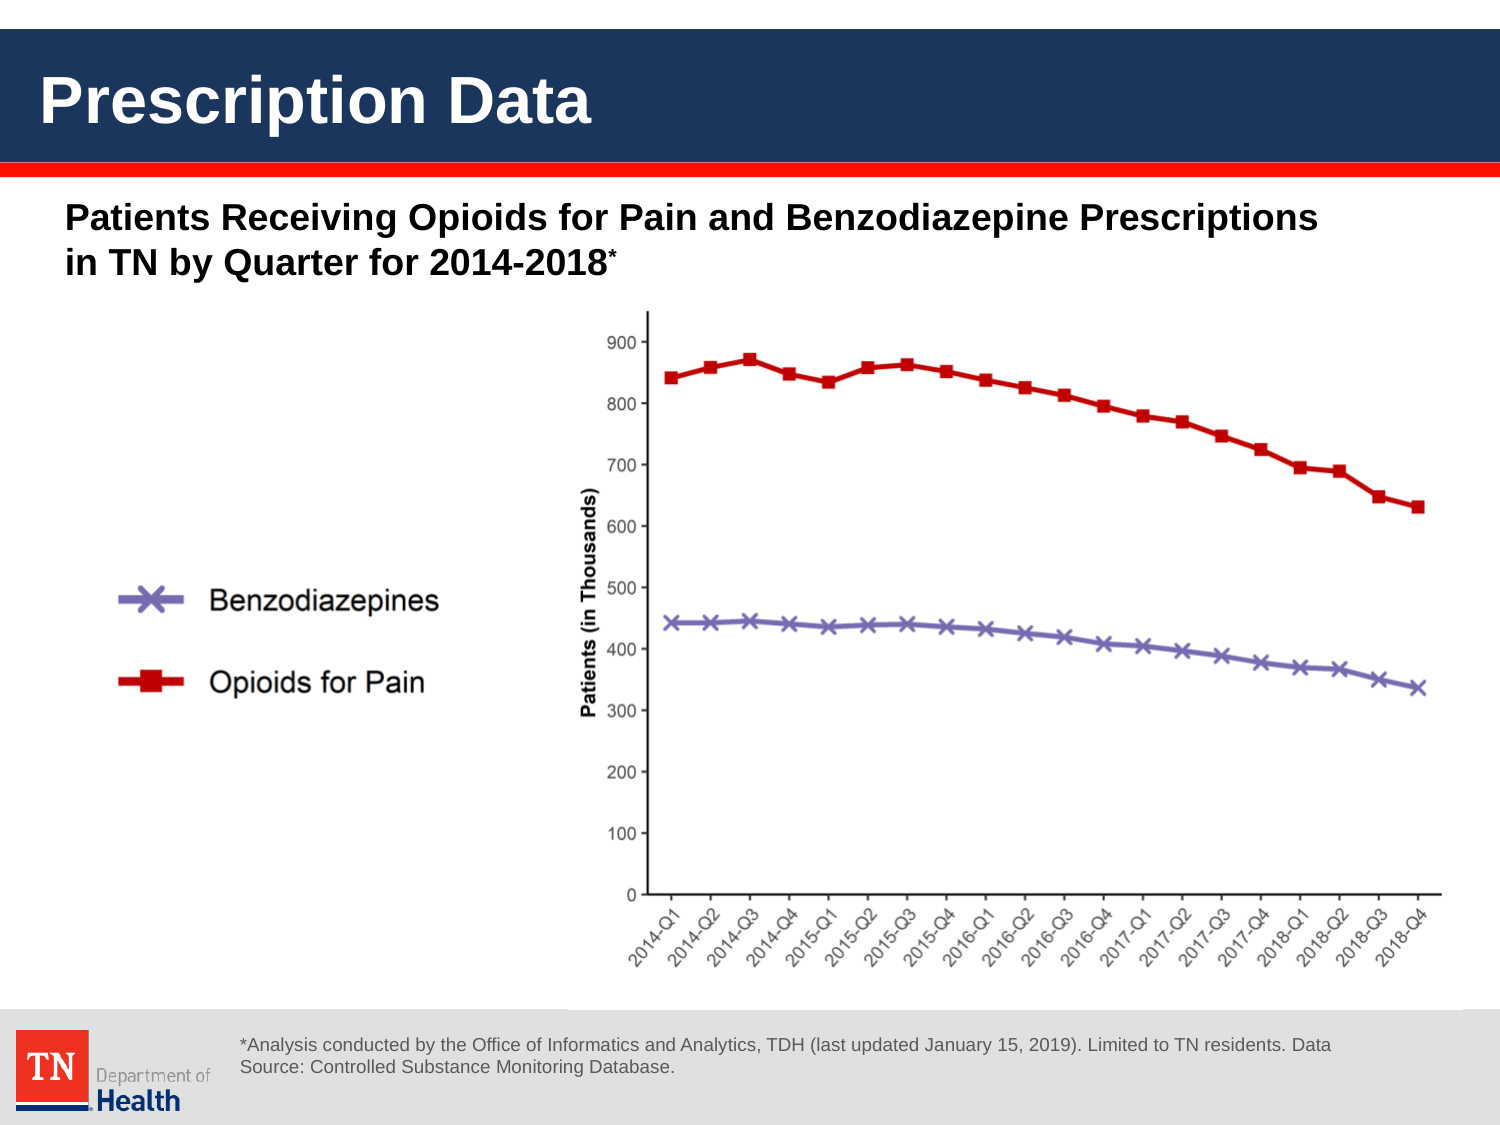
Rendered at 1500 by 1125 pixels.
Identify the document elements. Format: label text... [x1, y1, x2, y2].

title Prescription Data [24, 29, 1475, 165]
picture [87, 537, 449, 741]
text_box Patients Receiving Opioids for Pain and Benzodiazepine Prescriptions in TN by Quarter for 2014-2018* [50, 185, 1363, 291]
text_box *Analysis conducted by the Office of Informatics and Analytics, TDH (last updated January 15, 2019). Limited to TN residents. Data Source: Controlled Substance Monitoring Database. [224, 1024, 1363, 1085]
picture [567, 299, 1463, 1011]
